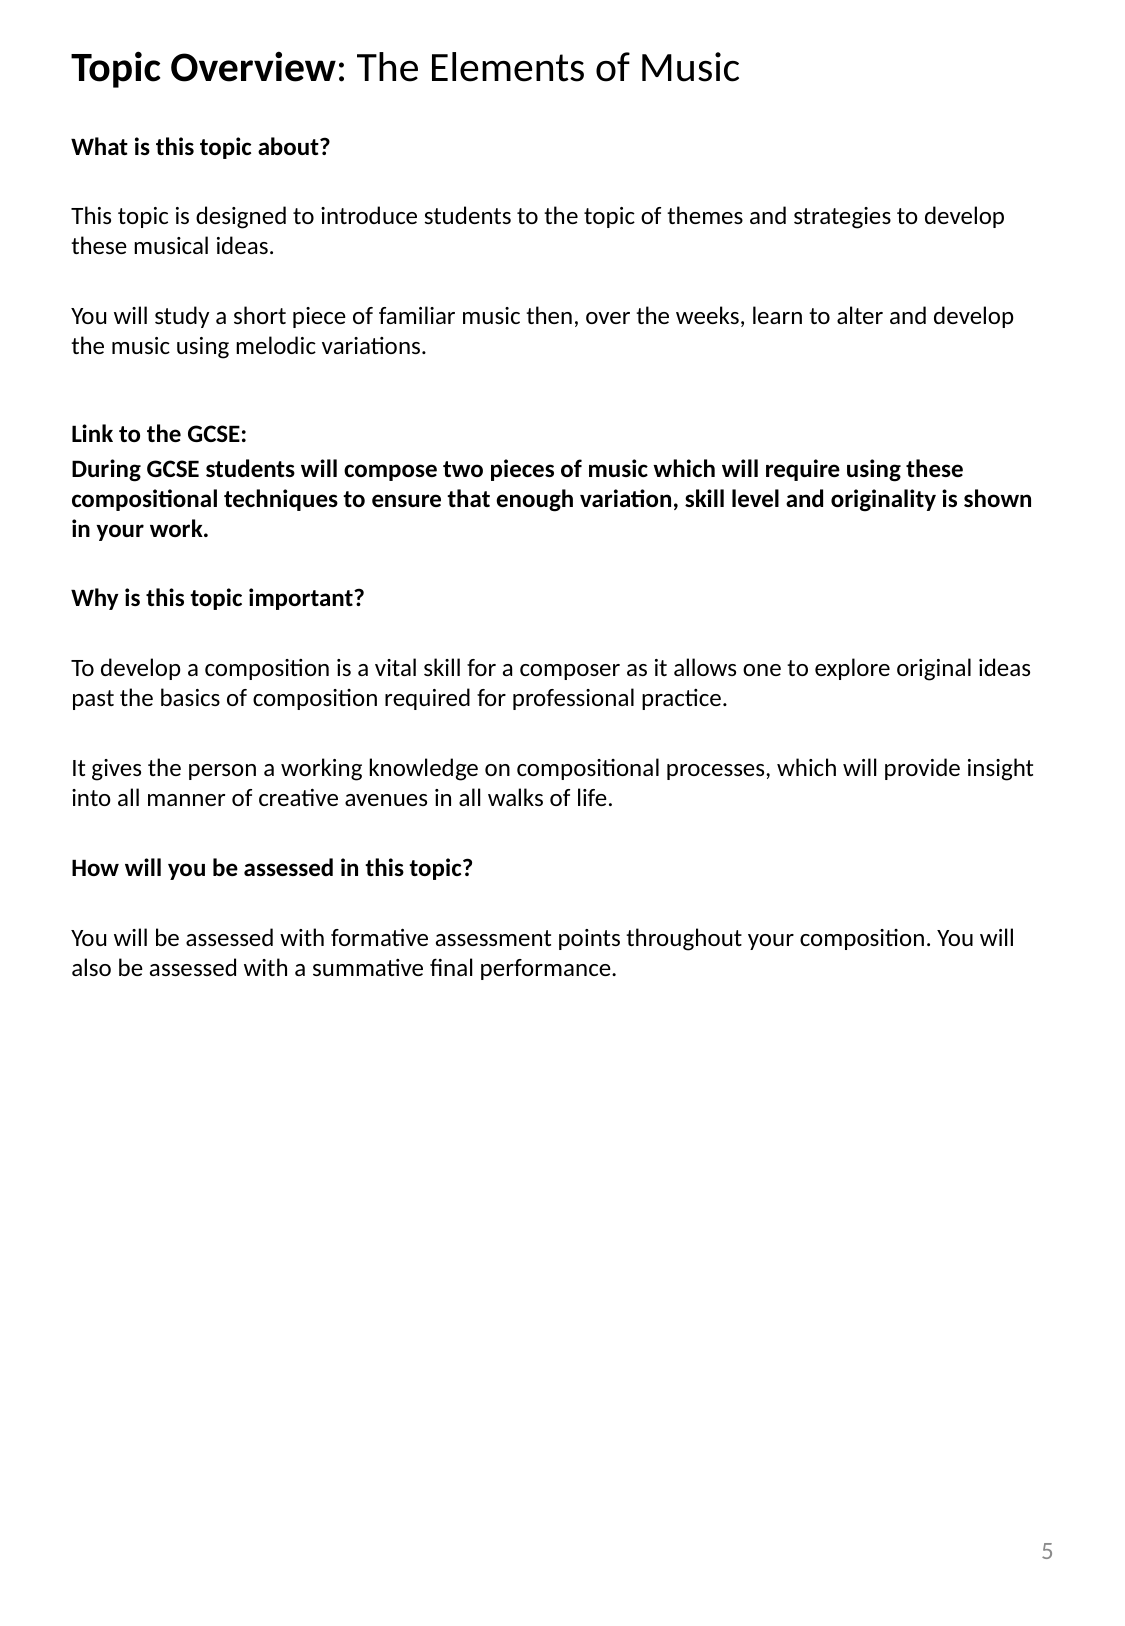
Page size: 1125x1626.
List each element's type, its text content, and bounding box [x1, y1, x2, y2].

list Topic Overview: The Elements of Music What is this topic about? This topic is designed to introduce students to the topic of themes and strategies to develop these musical ideas. You will study a short piece of familiar music then, over the weeks, learn to alter and develop the music using melodic variations. Link to the GCSE: During GCSE students will compose two pieces of music which will require using these compositional techniques to ensure that enough variation, skill level and originality is shown in your work. Why is this topic important? To develop a composition is a vital skill for a composer as it allows one to explore original ideas past the basics of composition required for professional practice. It gives the person a working knowledge on compositional processes, which will provide insight into all manner of creative avenues in all walks of life. How will you be assessed in this topic? You will be assessed with formative assessment points throughout your composition. You will also be assessed with a summative final performance. [56, 32, 1069, 1593]
slide_number 5 [806, 1506, 1069, 1593]
